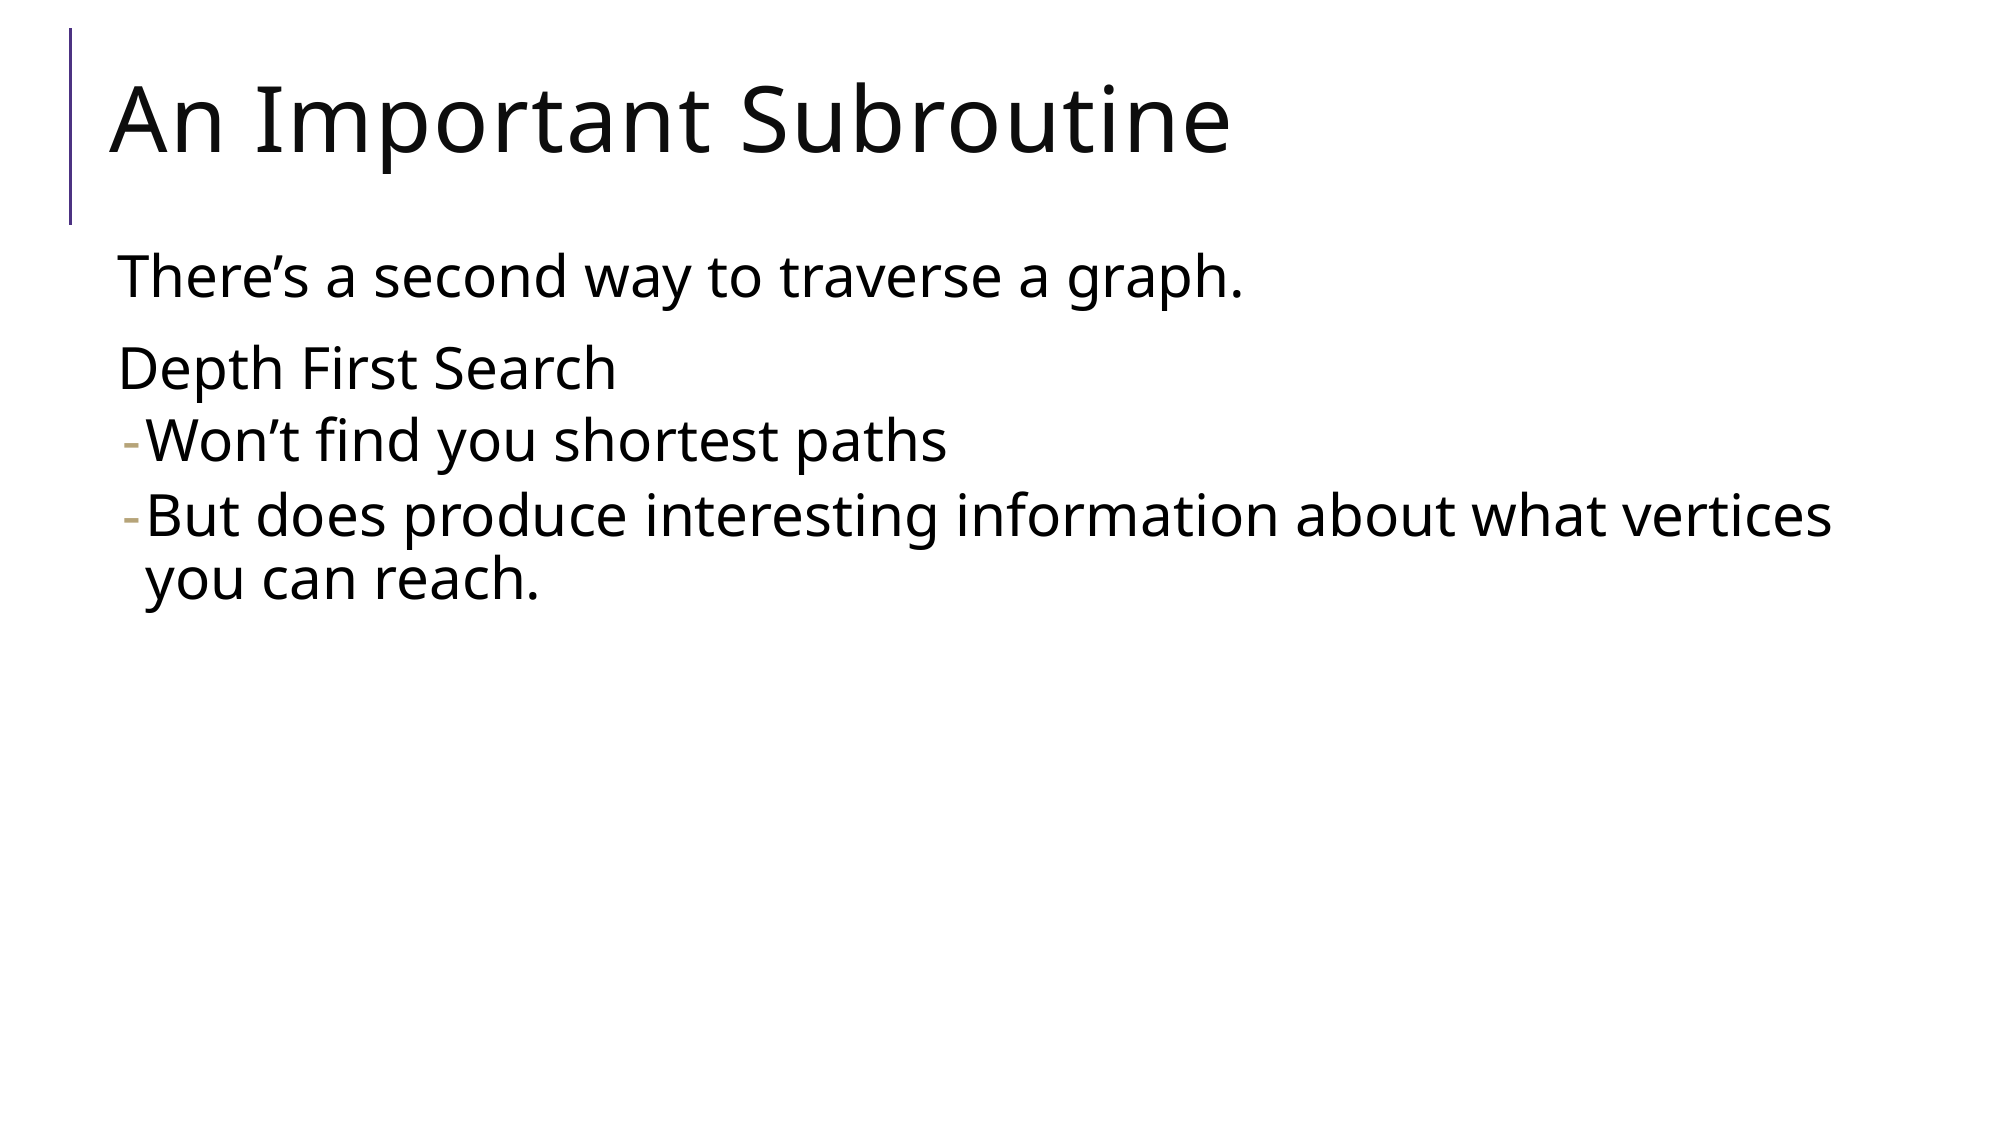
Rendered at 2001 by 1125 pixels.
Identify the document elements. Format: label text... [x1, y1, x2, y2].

title An Important Subroutine [94, 43, 1930, 210]
list There’s a second way to traverse a graph. Depth First Search Won’t find you shortest paths But does produce interesting information about what vertices you can reach. [94, 240, 1930, 1035]
